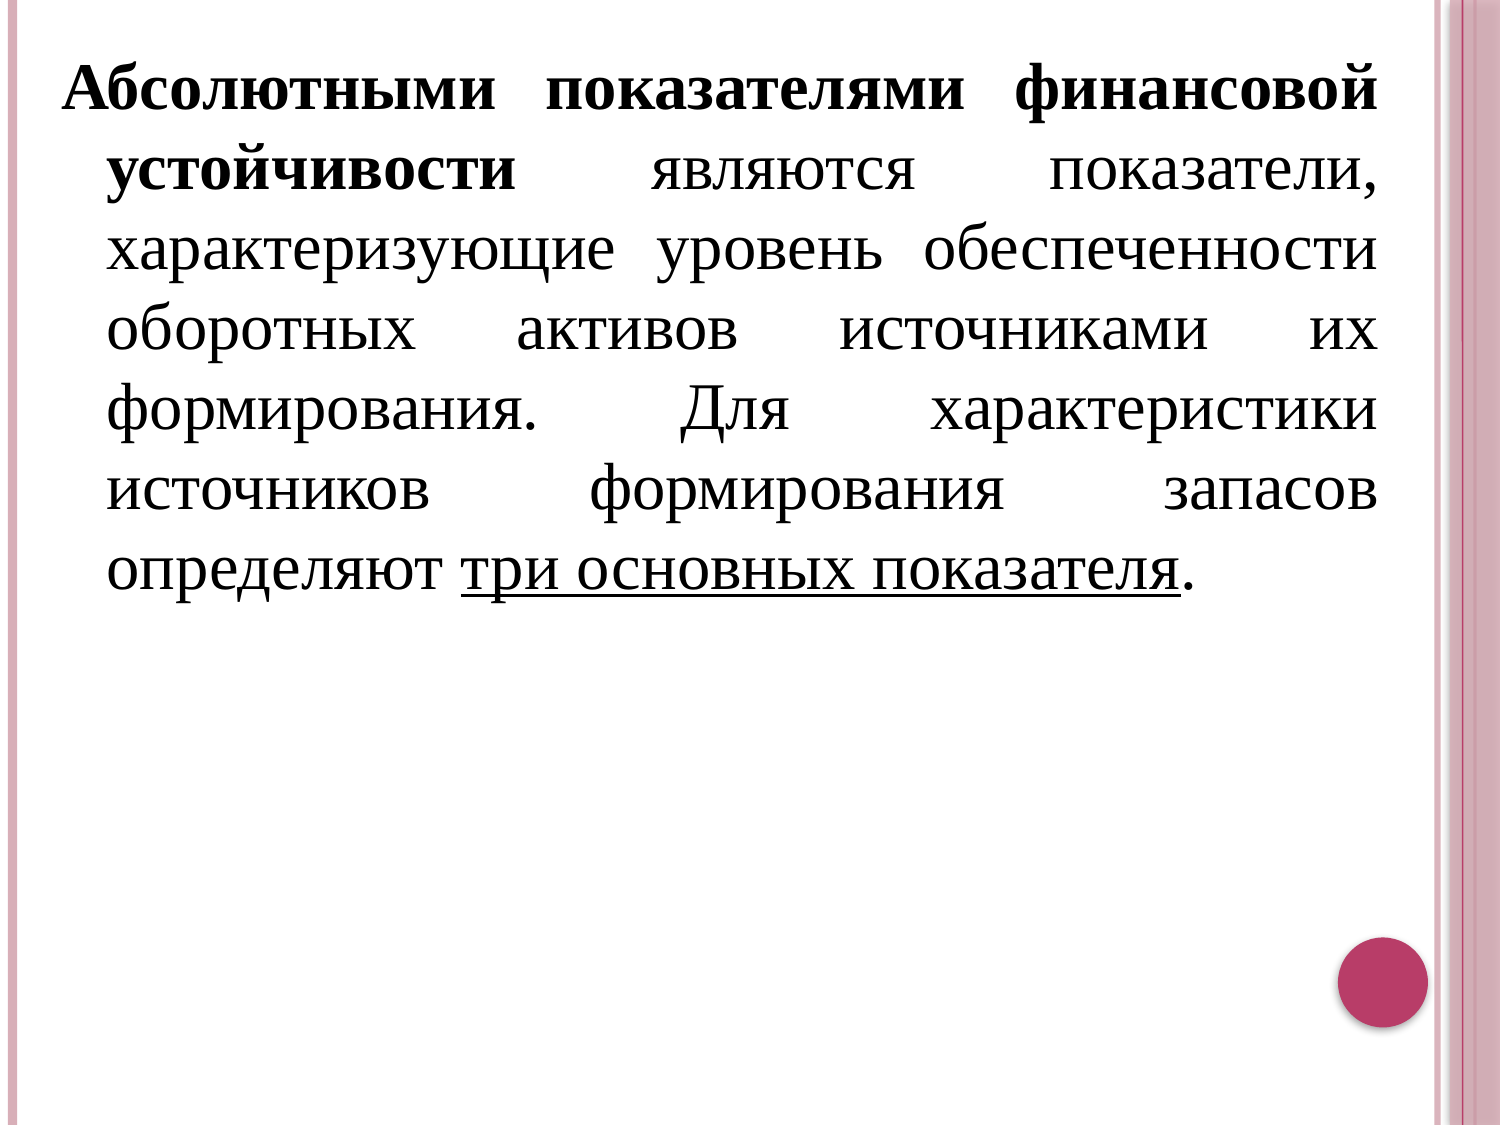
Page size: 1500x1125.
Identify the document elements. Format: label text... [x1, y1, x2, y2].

list Абсолютными показателями финансовой устойчивости являются показатели, характеризующие уровень обеспеченности оборотных активов источниками их формирования. Для характеристики источников формирования запасов определяют три основных показателя. [46, 35, 1395, 1090]
